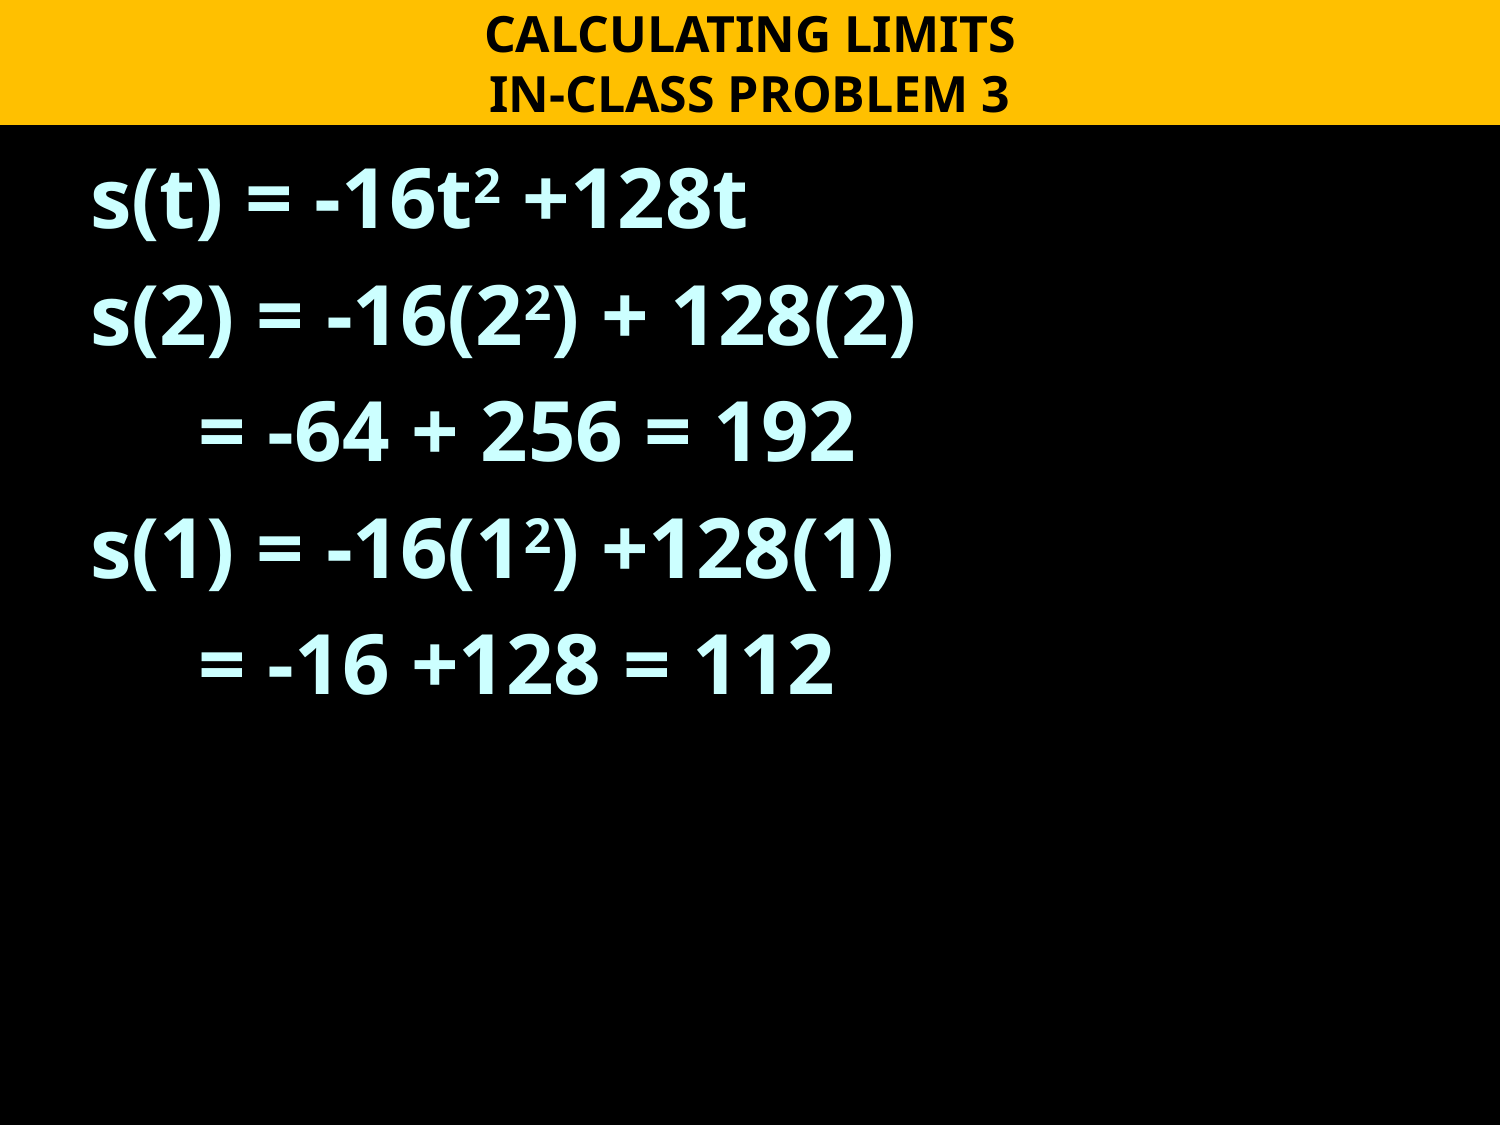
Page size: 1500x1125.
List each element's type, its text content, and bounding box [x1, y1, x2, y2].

text_box CALCULATING LIMITS IN-CLASS PROBLEM 3 [0, 0, 1500, 125]
list s(t) = -16t2 +128t s(2) = -16(22) + 128(2) = -64 + 256 = 192 s(1) = -16(12) +128(1) = -16 +128 = 112 [75, 137, 1425, 1063]
